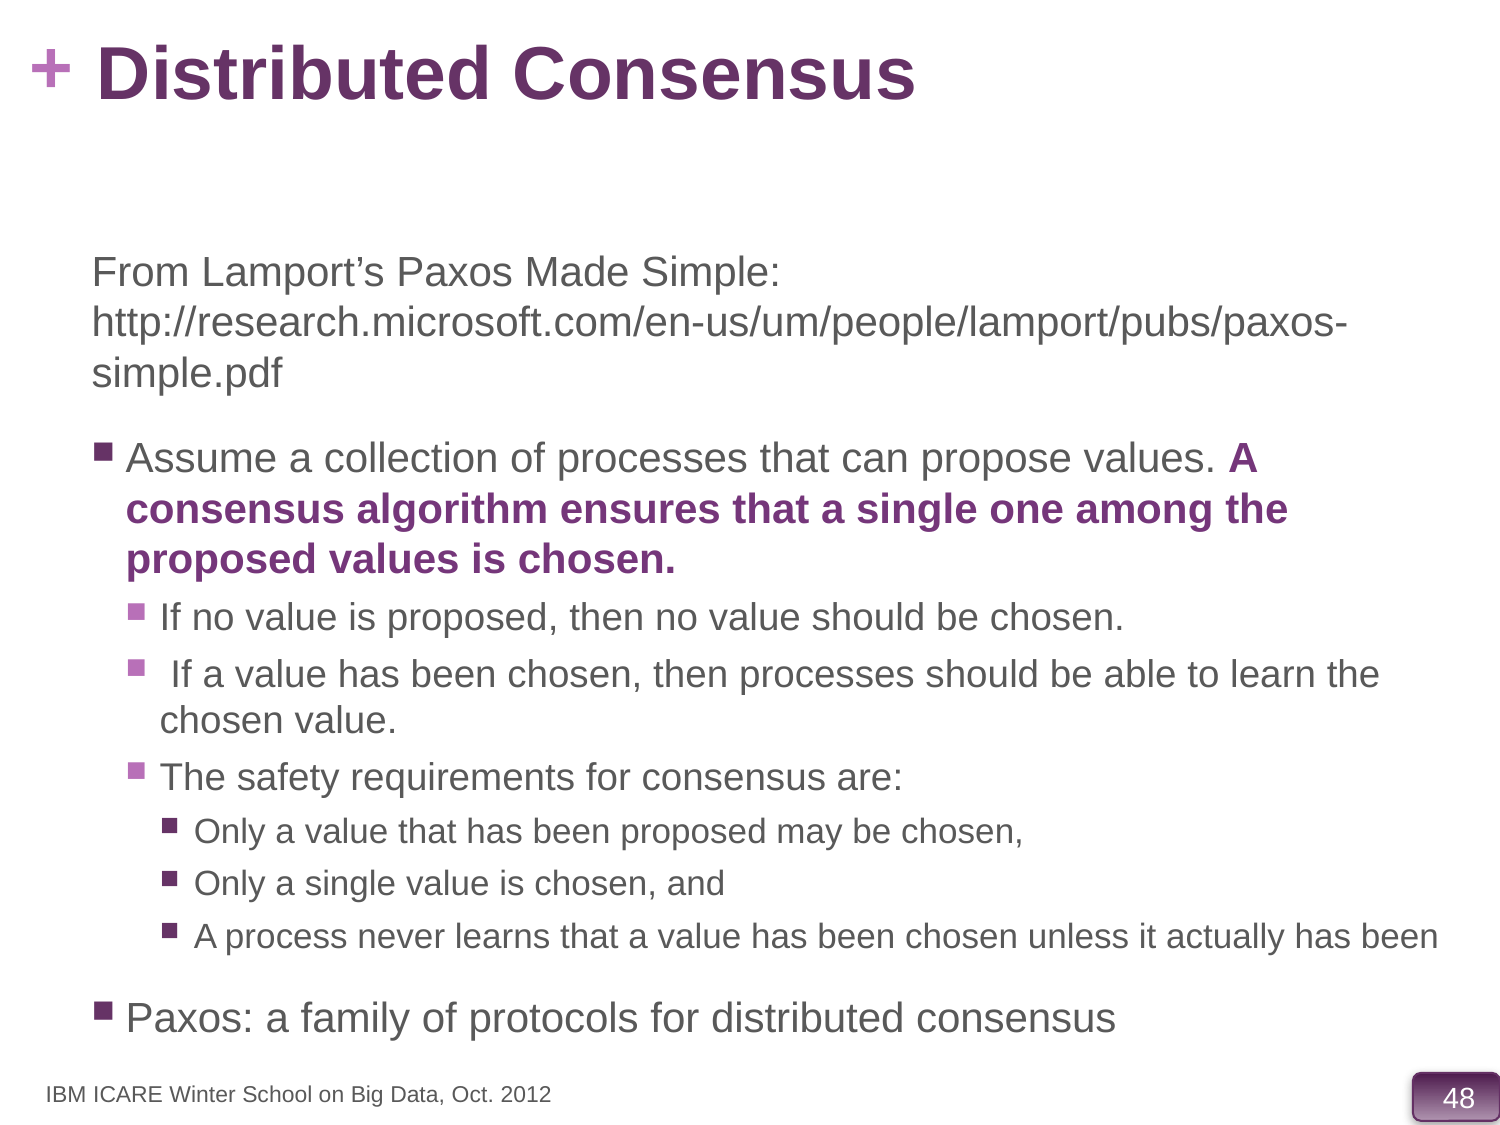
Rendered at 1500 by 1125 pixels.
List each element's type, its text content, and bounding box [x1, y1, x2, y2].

footer IBM ICARE Winter School on Big Data, Oct. 2012 [30, 1063, 1036, 1124]
list From Lamport’s Paxos Made Simple: http://research.microsoft.com/en-us/um/people/lamport/pubs/paxos-simple.pdf Assume a collection of processes that can propose values. A consensus algorithm ensures that a single one among the proposed values is chosen. If no value is proposed, then no value should be chosen. If a value has been chosen, then processes should be able to learn the chosen value. The safety requirements for consensus are: Only a value that has been proposed may be chosen, Only a single value is chosen, and A process never learns that a value has been chosen unless it actually has been Paxos: a family of protocols for distributed consensus [76, 237, 1459, 1057]
title Distributed Consensus [81, 17, 1322, 201]
